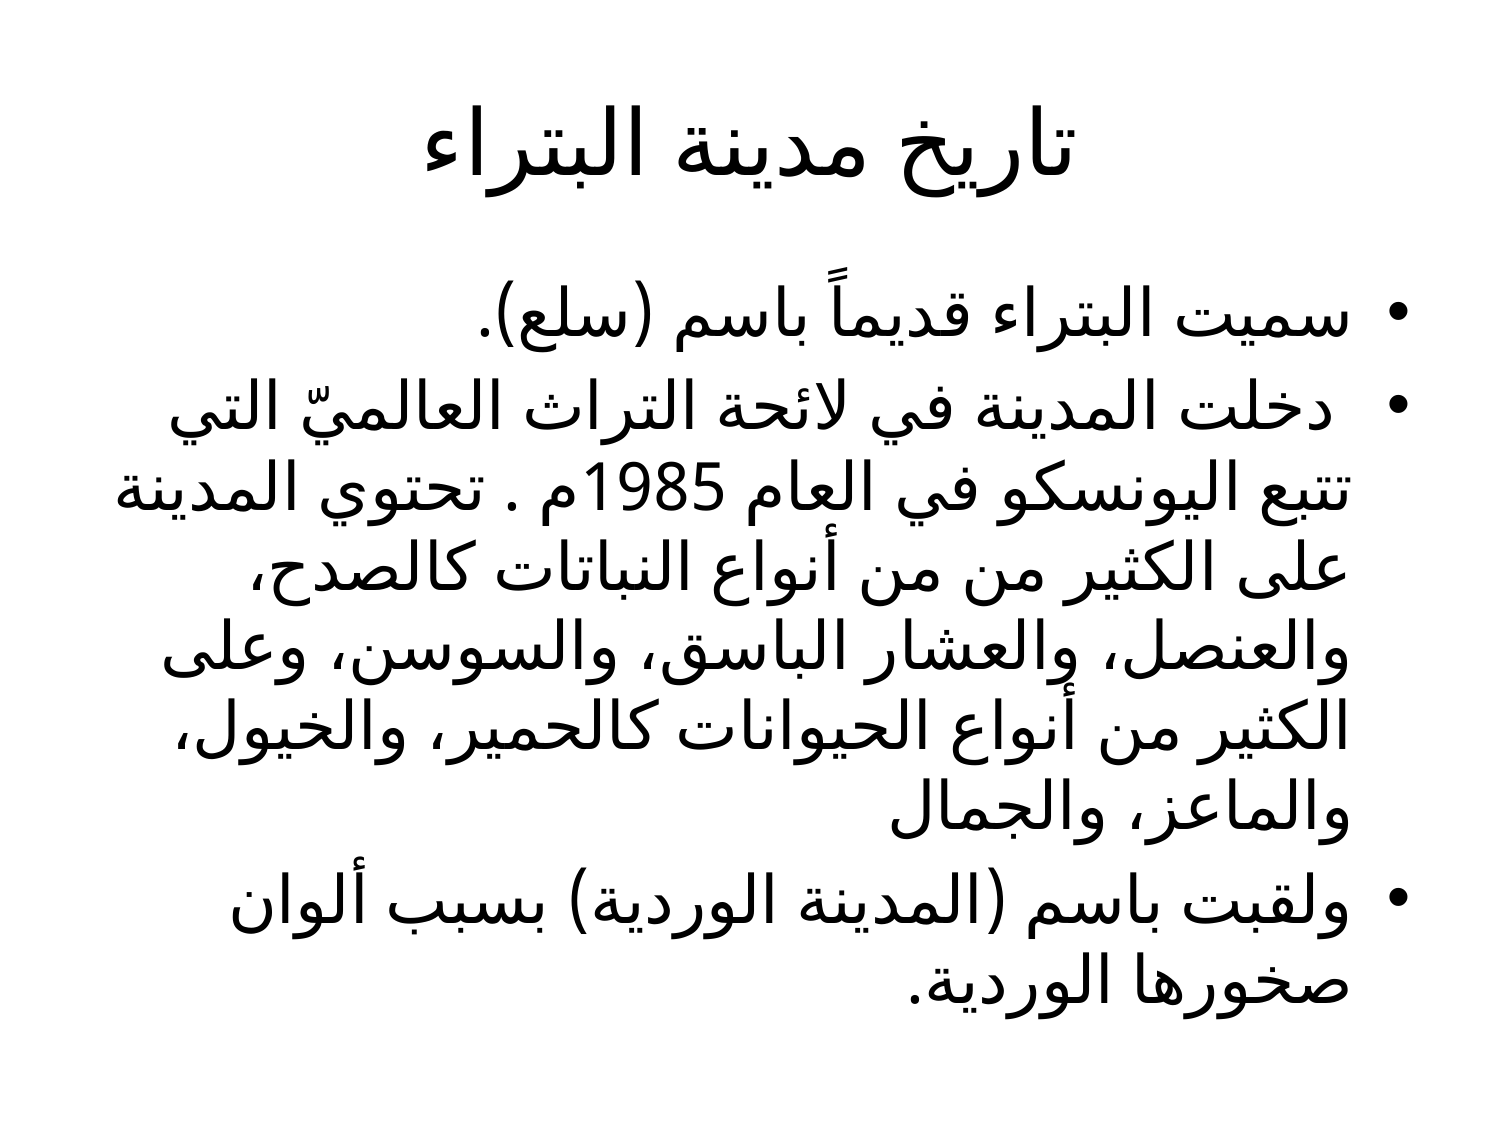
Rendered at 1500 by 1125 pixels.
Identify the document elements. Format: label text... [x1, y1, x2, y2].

list سميت البتراء قديماً باسم (سلع). دخلت المدينة في لائحة التراث العالميّ التي تتبع اليونسكو في العام 1985م . تحتوي المدينة على الكثير من من أنواع النباتات كالصدح، والعنصل، والعشار الباسق، والسوسن، وعلى الكثير من أنواع الحيوانات كالحمير، والخيول، والماعز، والجمال ولقبت باسم (المدينة الوردية) بسبب ألوان صخورها الوردية. [75, 262, 1425, 1005]
title تاريخ مدينة البتراء [75, 45, 1425, 233]
